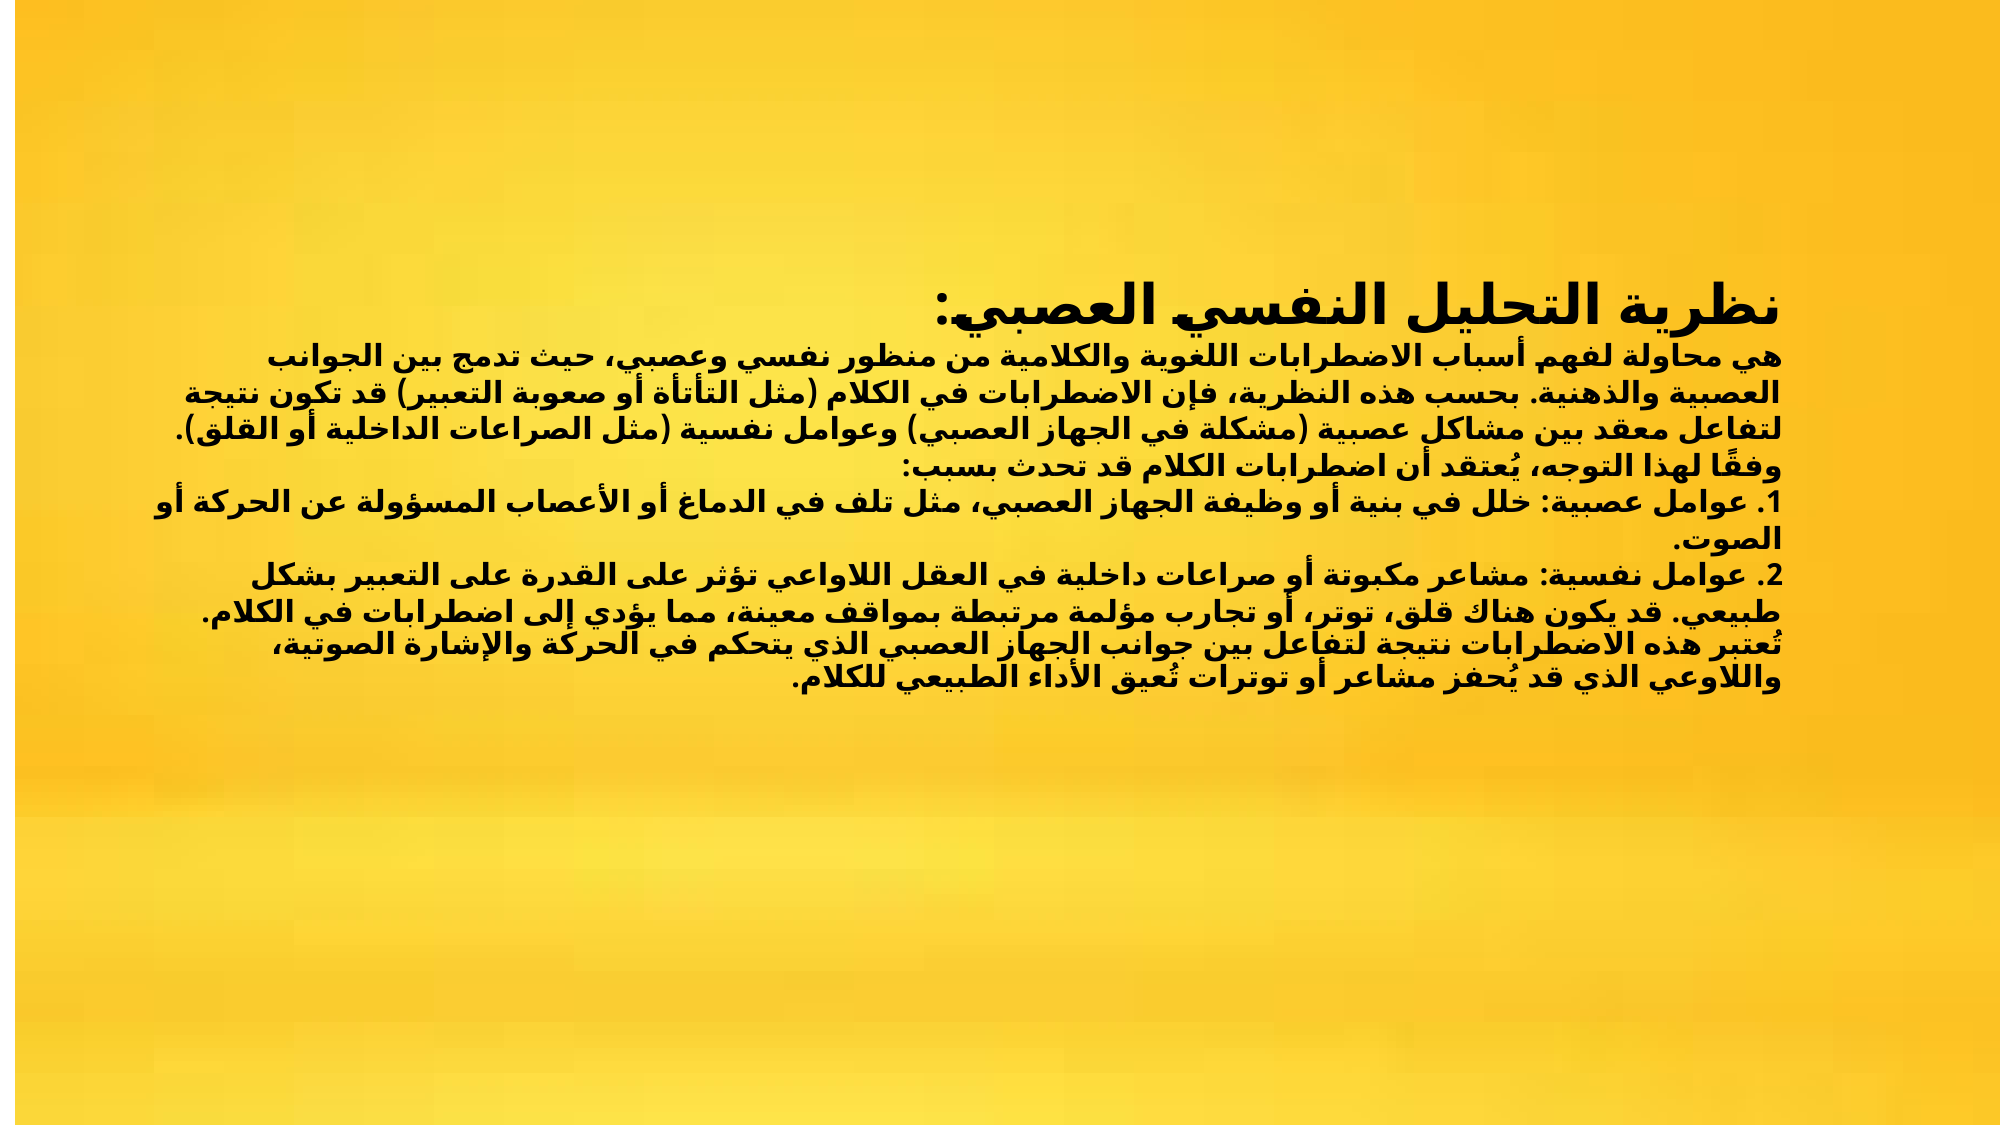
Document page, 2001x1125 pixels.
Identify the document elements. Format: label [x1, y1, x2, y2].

list [15, 0, 2000, 1125]
